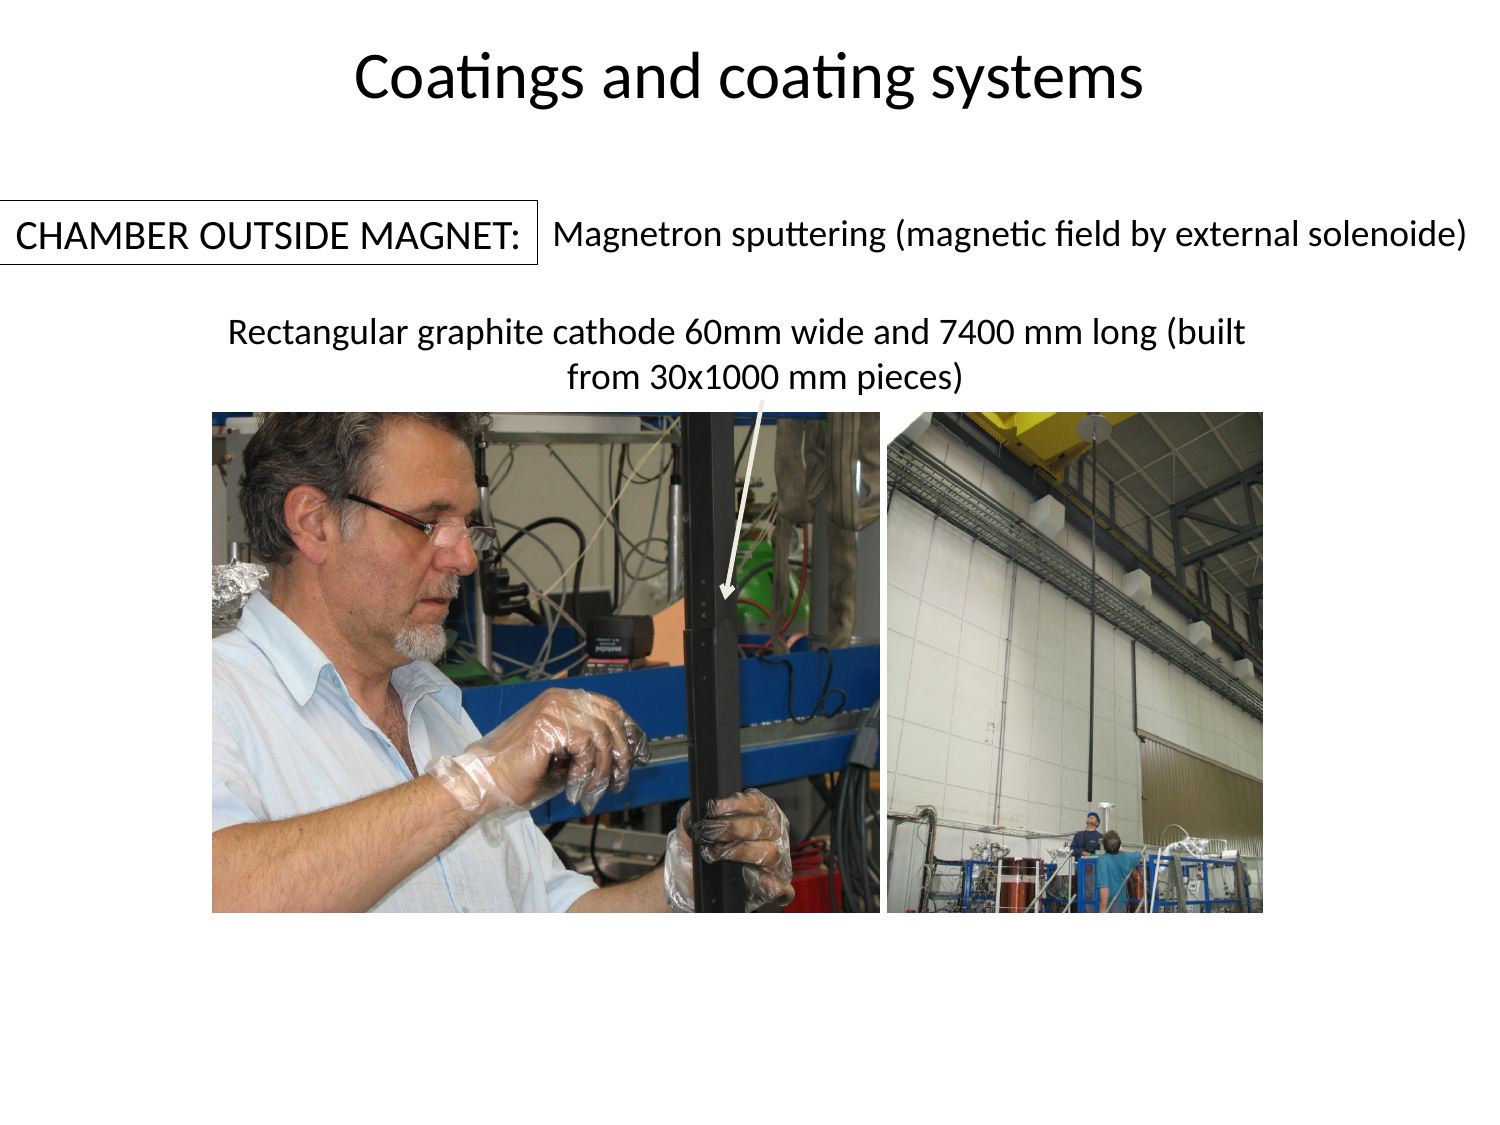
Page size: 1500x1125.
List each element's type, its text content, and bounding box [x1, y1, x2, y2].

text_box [643, 480, 844, 519]
picture [887, 412, 1263, 913]
text_box CHAMBER OUTSIDE MAGNET: [0, 200, 538, 265]
text_box Magnetron sputtering (magnetic field by external solenoide) [537, 201, 1500, 262]
picture [212, 412, 880, 913]
text_box Rectangular graphite cathode 60mm wide and 7400 mm long (built from 30x1000 mm pieces) [212, 299, 1263, 405]
text_box Coatings and coating systems [339, 24, 1161, 120]
